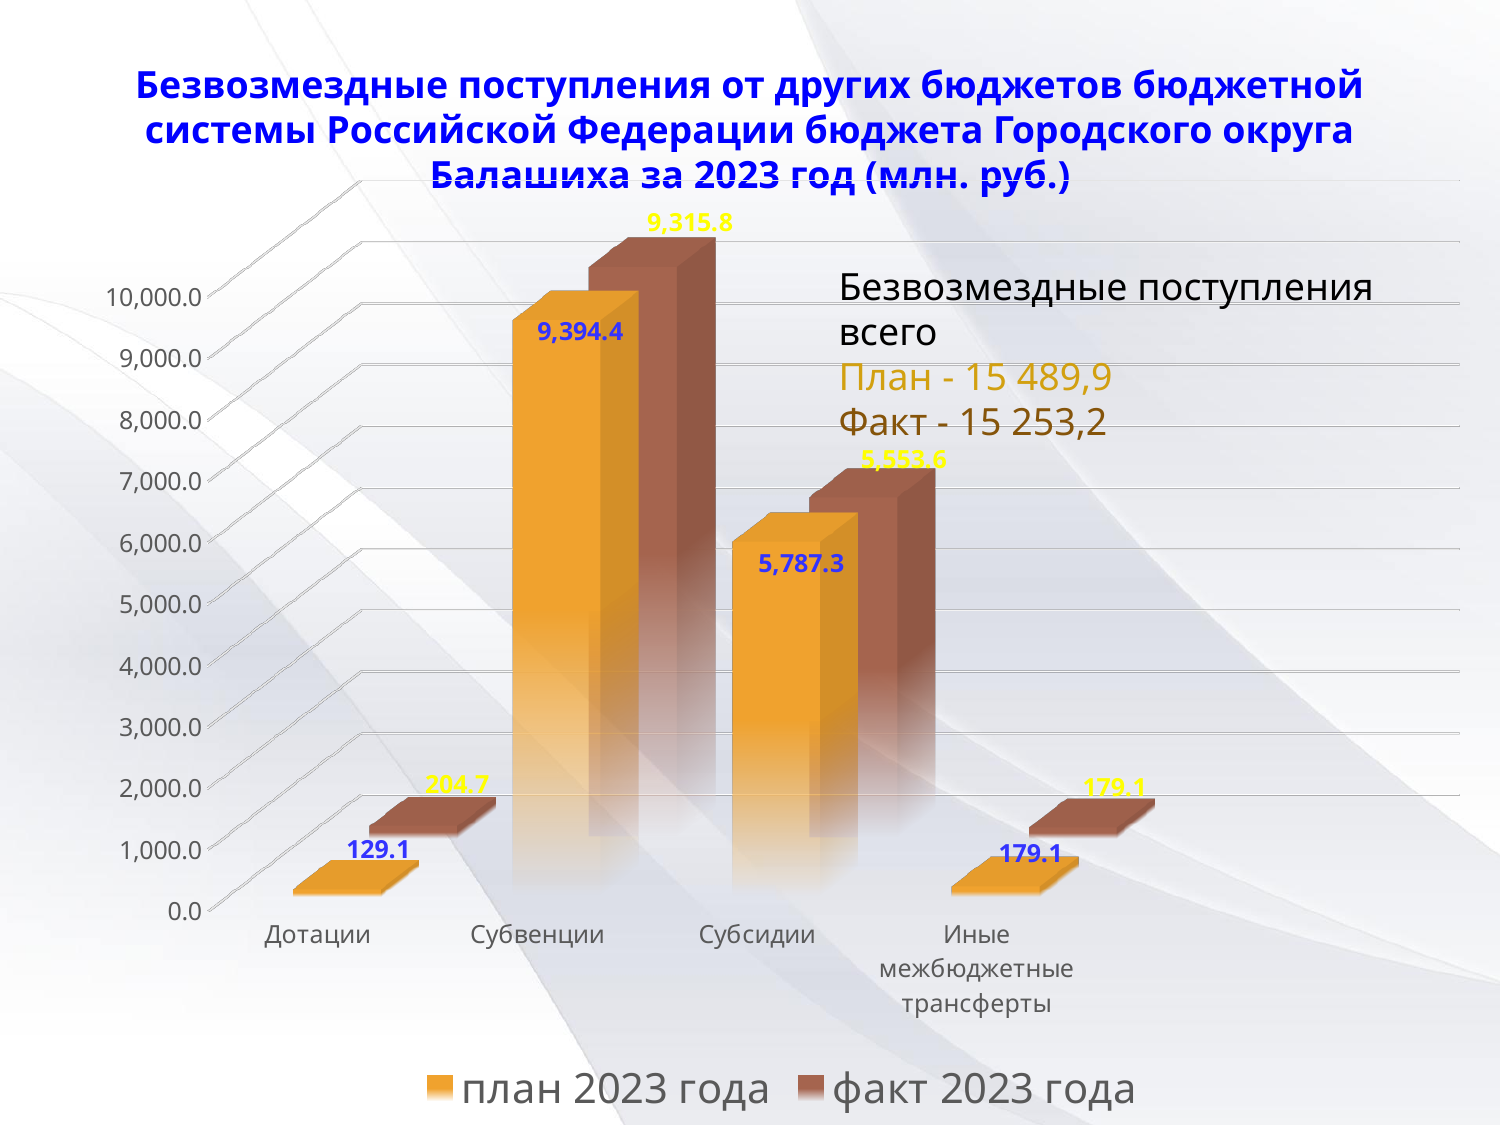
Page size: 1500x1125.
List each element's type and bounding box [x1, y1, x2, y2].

text_box [41, 54, 1459, 204]
picture [0, 0, 1500, 1125]
chart [64, 160, 1500, 1125]
